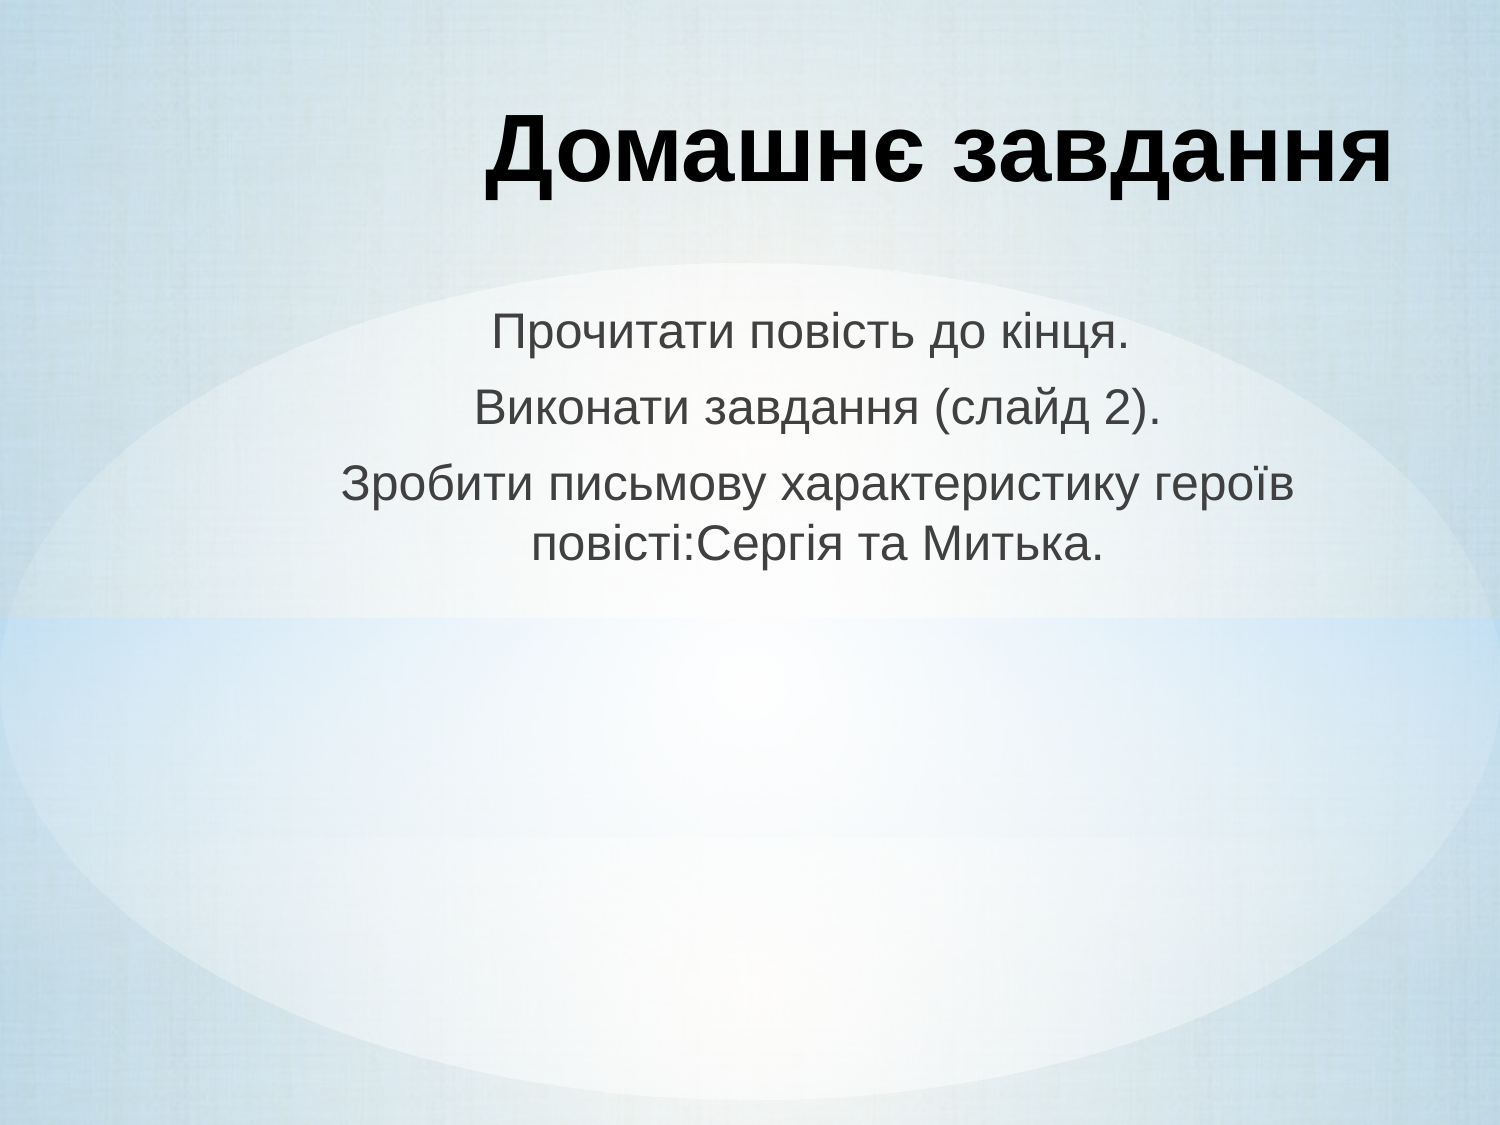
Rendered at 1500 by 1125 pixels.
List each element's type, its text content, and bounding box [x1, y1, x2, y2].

title Домашнє завдання [135, 78, 1411, 320]
subtitle Прочитати повість до кінця. Виконати завдання (слайд 2). Зробити письмову характеристику героїв повісті:Сергія та Митька. [289, 290, 1340, 579]
